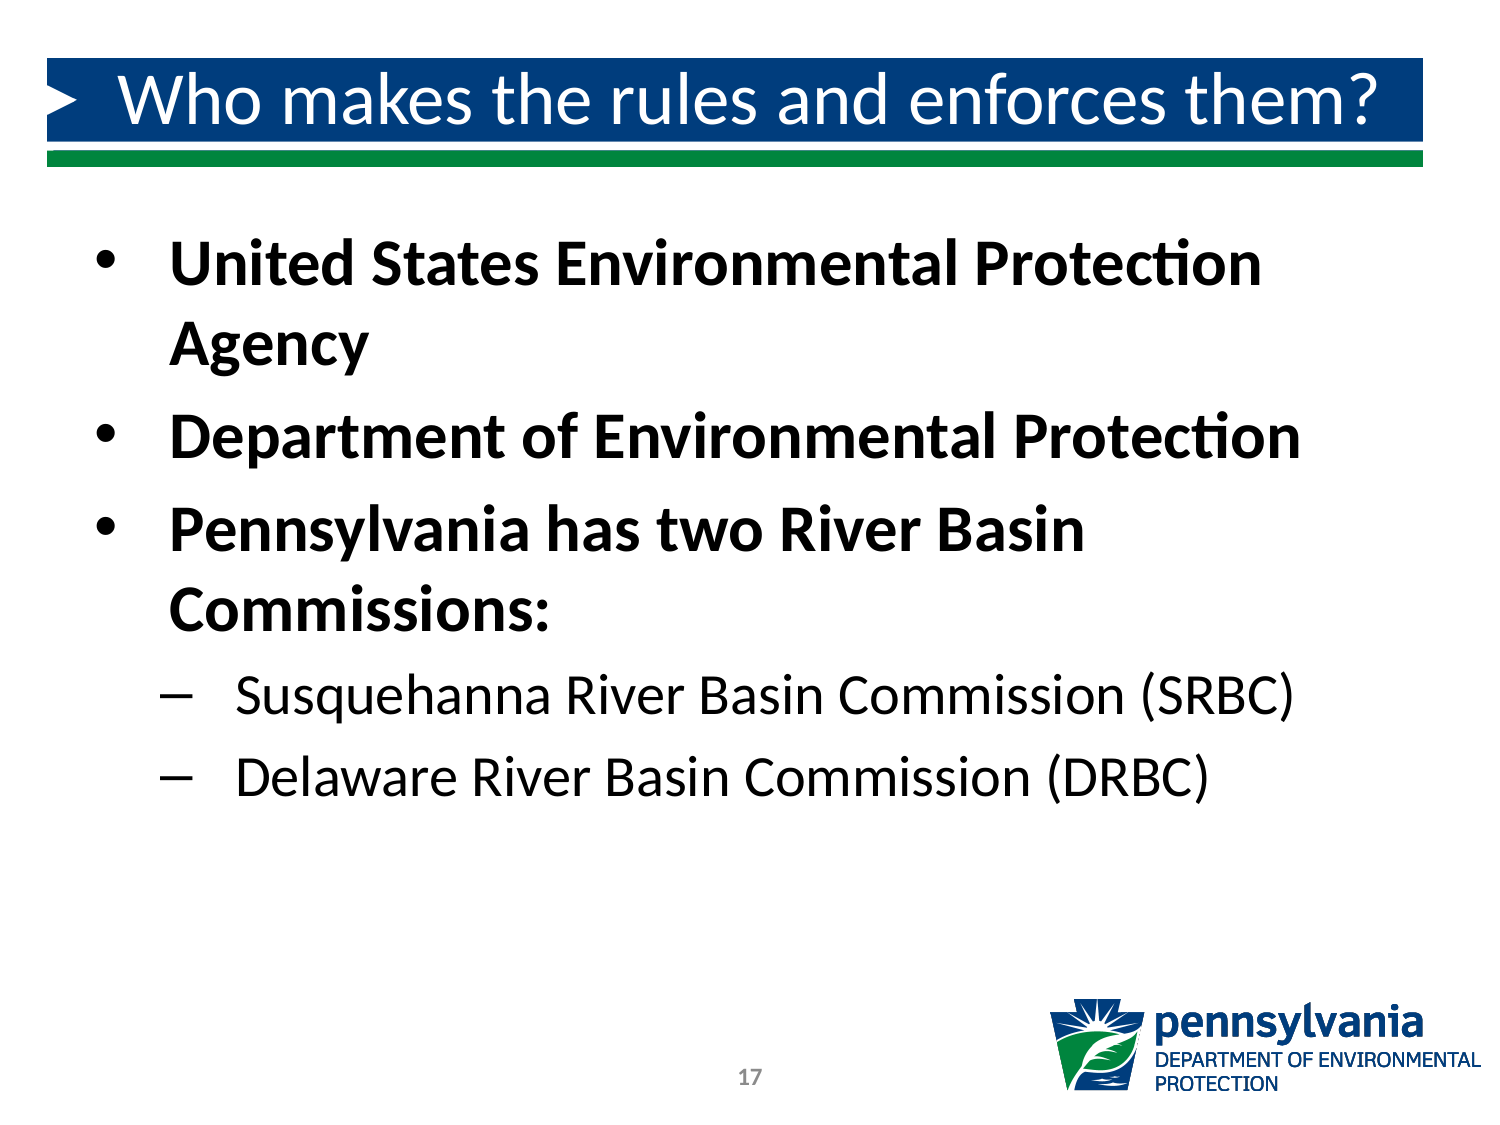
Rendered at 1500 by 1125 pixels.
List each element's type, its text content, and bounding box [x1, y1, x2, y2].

picture [1050, 999, 1481, 1091]
list United States Environmental Protection Agency Department of Environmental Protection Pennsylvania has two River Basin Commissions: Susquehanna River Basin Commission (SRBC) Delaware River Basin Commission (DRBC) [23, 211, 1425, 966]
picture [47, 58, 75, 167]
title Who makes the rules and enforces them? [75, 42, 1425, 185]
slide_number 17 [575, 1045, 925, 1106]
